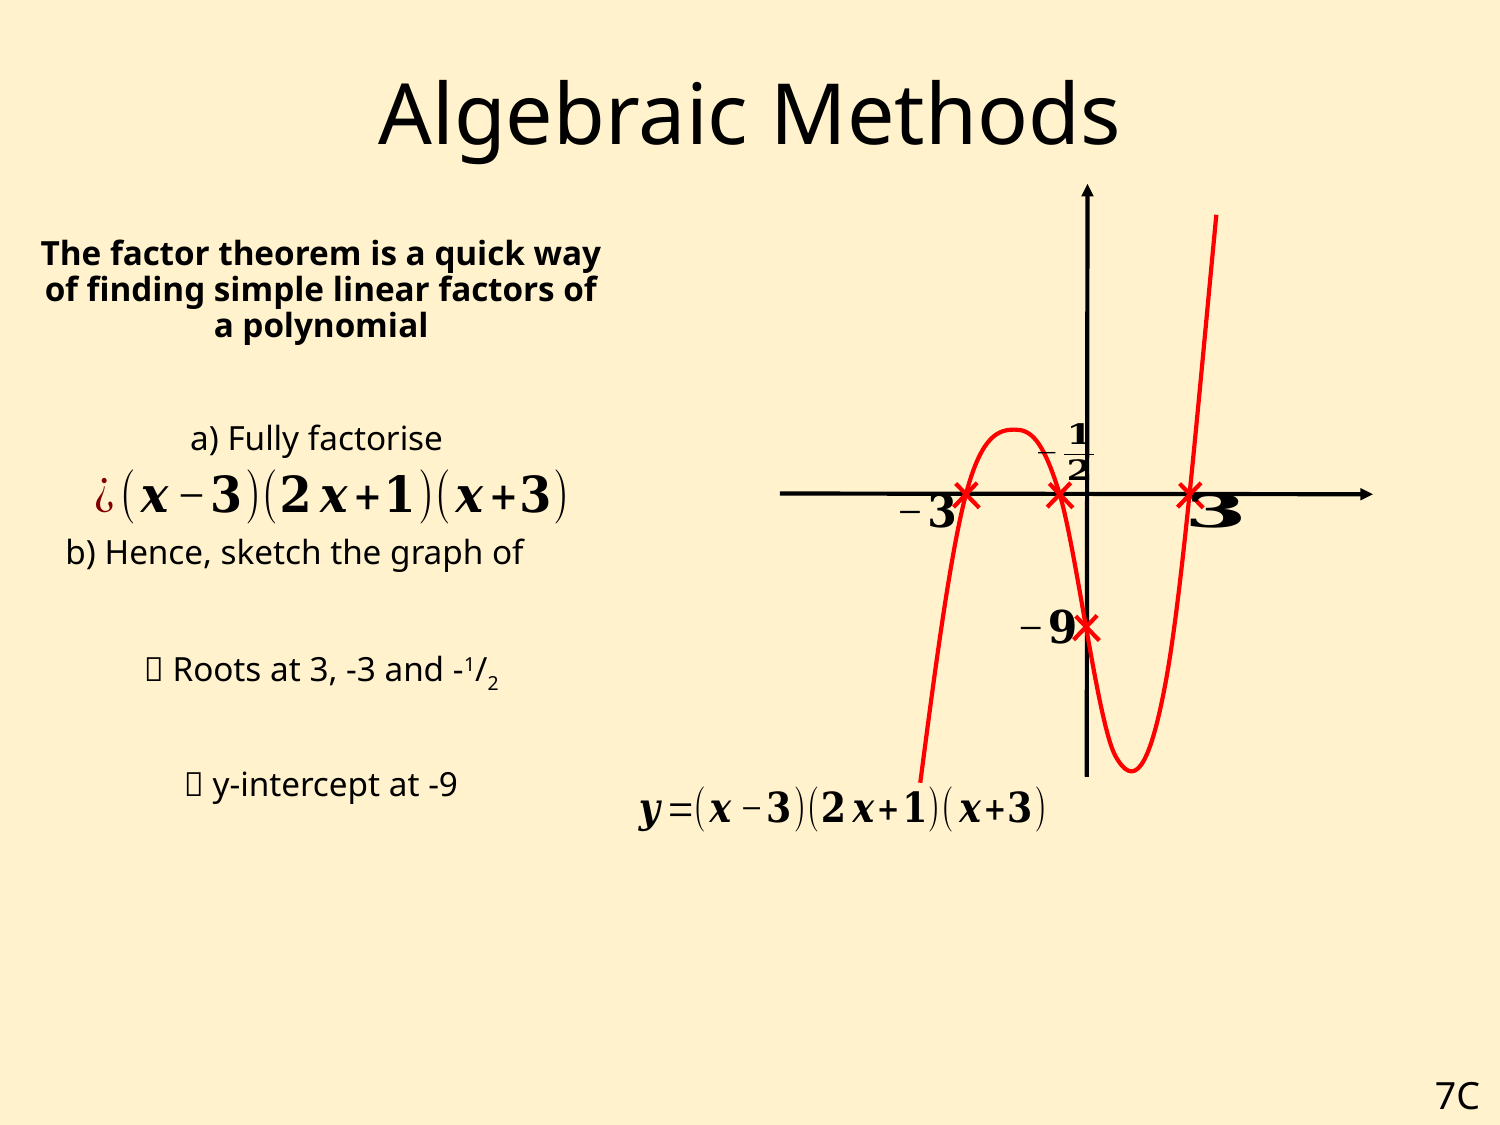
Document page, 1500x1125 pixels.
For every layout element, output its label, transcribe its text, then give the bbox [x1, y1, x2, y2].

text_box [1081, 183, 1094, 442]
text_box [1217, 488, 1373, 501]
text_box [1073, 615, 1100, 641]
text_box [1177, 482, 1204, 508]
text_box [953, 482, 980, 508]
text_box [1047, 482, 1073, 508]
title Algebraic Methods [103, 35, 1397, 199]
text_box 7C [1420, 1064, 1496, 1125]
text_box [919, 214, 1218, 783]
